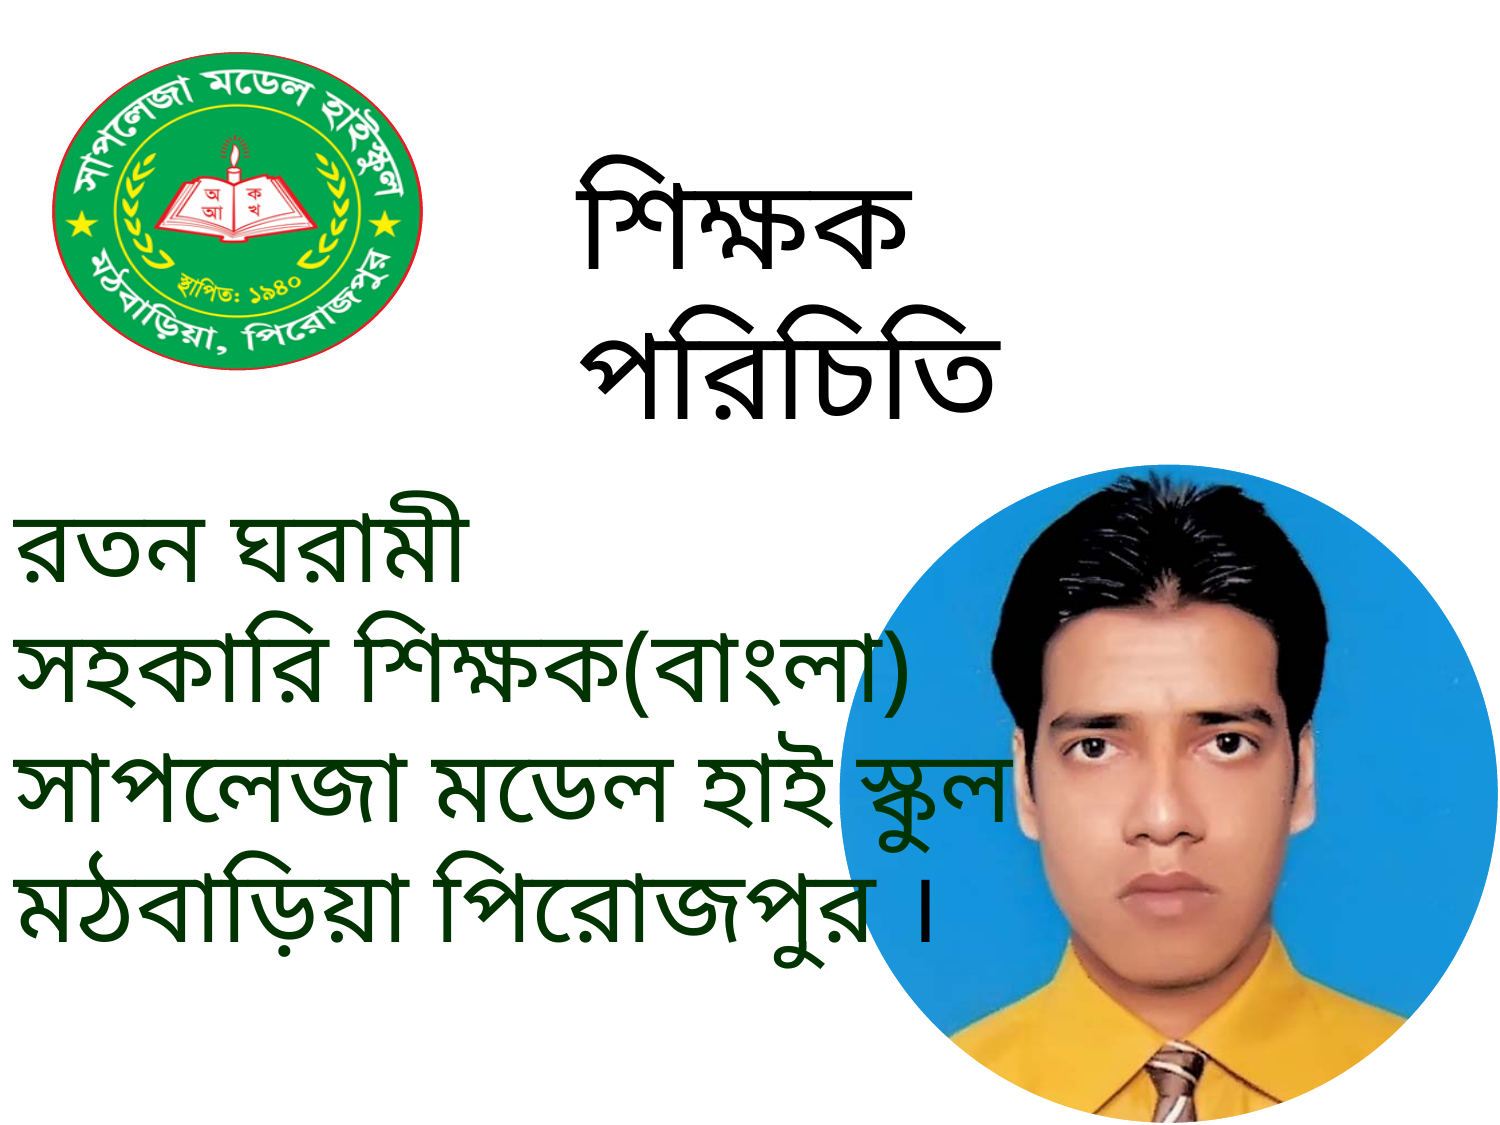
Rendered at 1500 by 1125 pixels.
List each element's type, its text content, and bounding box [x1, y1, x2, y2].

text_box শিক্ষক পরিচিতি [562, 137, 1325, 453]
text_box রতন ঘরামী সহকারি শিক্ষক(বাংলা) সাপলেজা মডেল হাই স্কুল মঠবাড়িয়া পিরোজপুর । [0, 474, 832, 1090]
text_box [837, 462, 1500, 1125]
text_box [47, 47, 428, 375]
